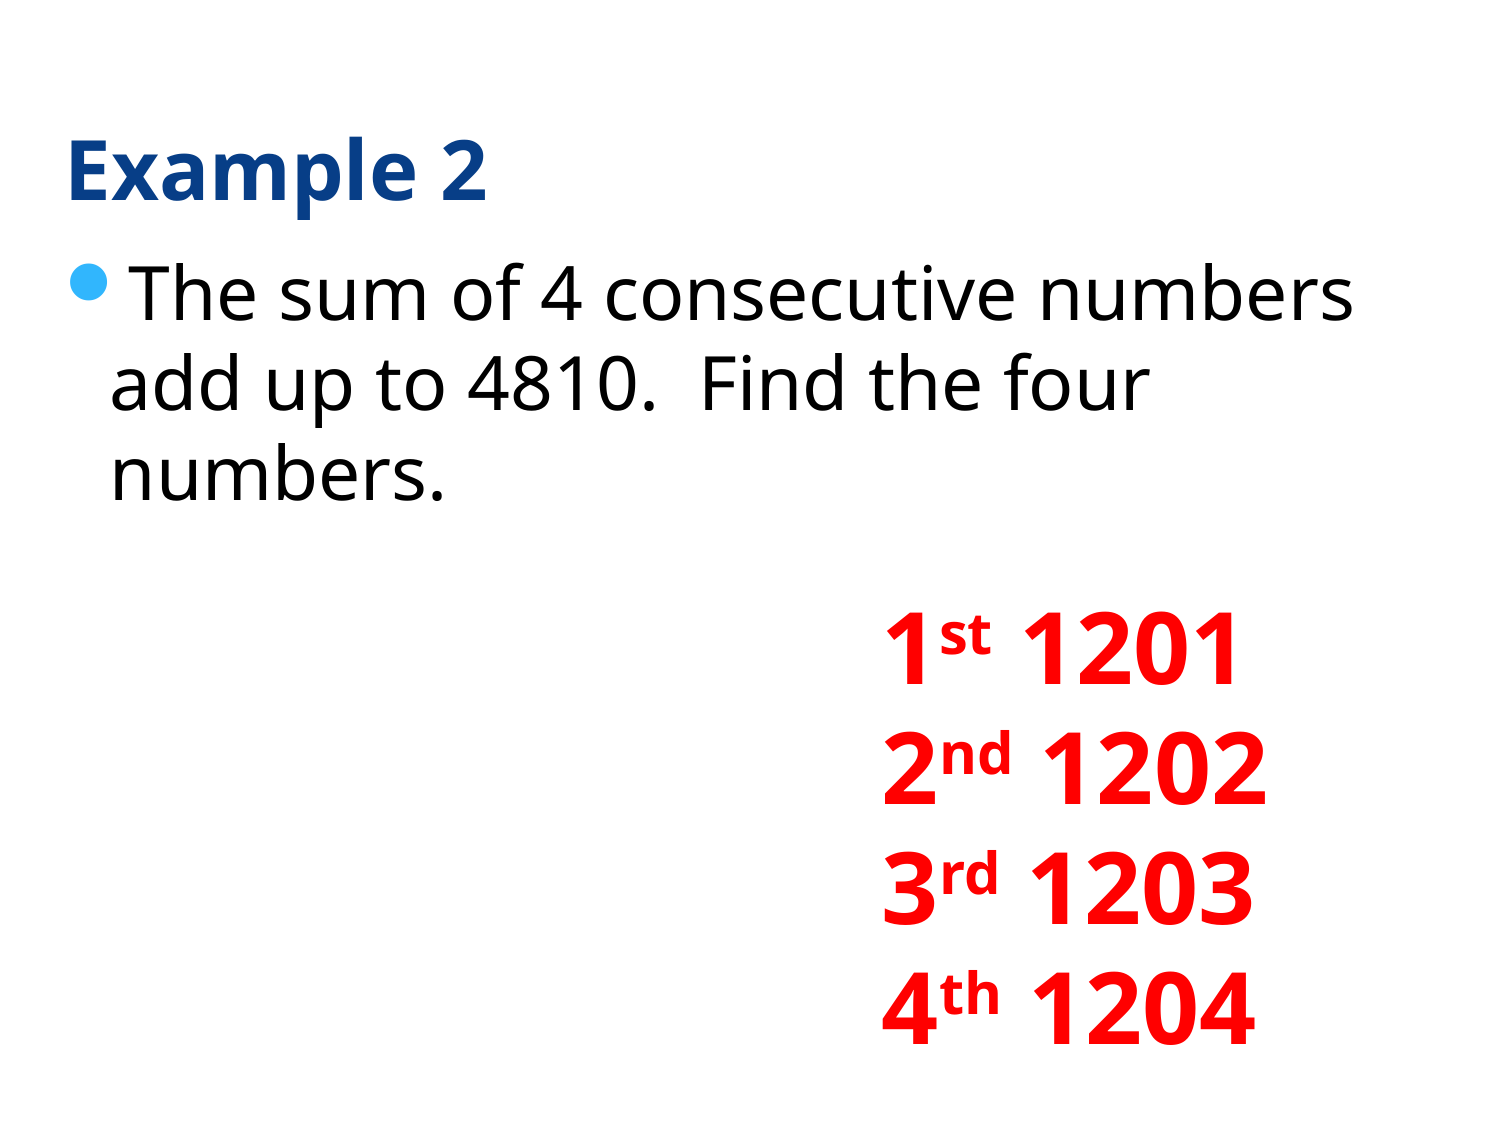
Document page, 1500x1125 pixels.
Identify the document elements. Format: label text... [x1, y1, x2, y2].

text_box 1st 1201 2nd 1202 3rd 1203 4th 1204 [867, 576, 1284, 1072]
list The sum of 4 consecutive numbers add up to 4810. Find the four numbers. [50, 237, 1425, 613]
title Example 2 [50, 45, 1425, 233]
